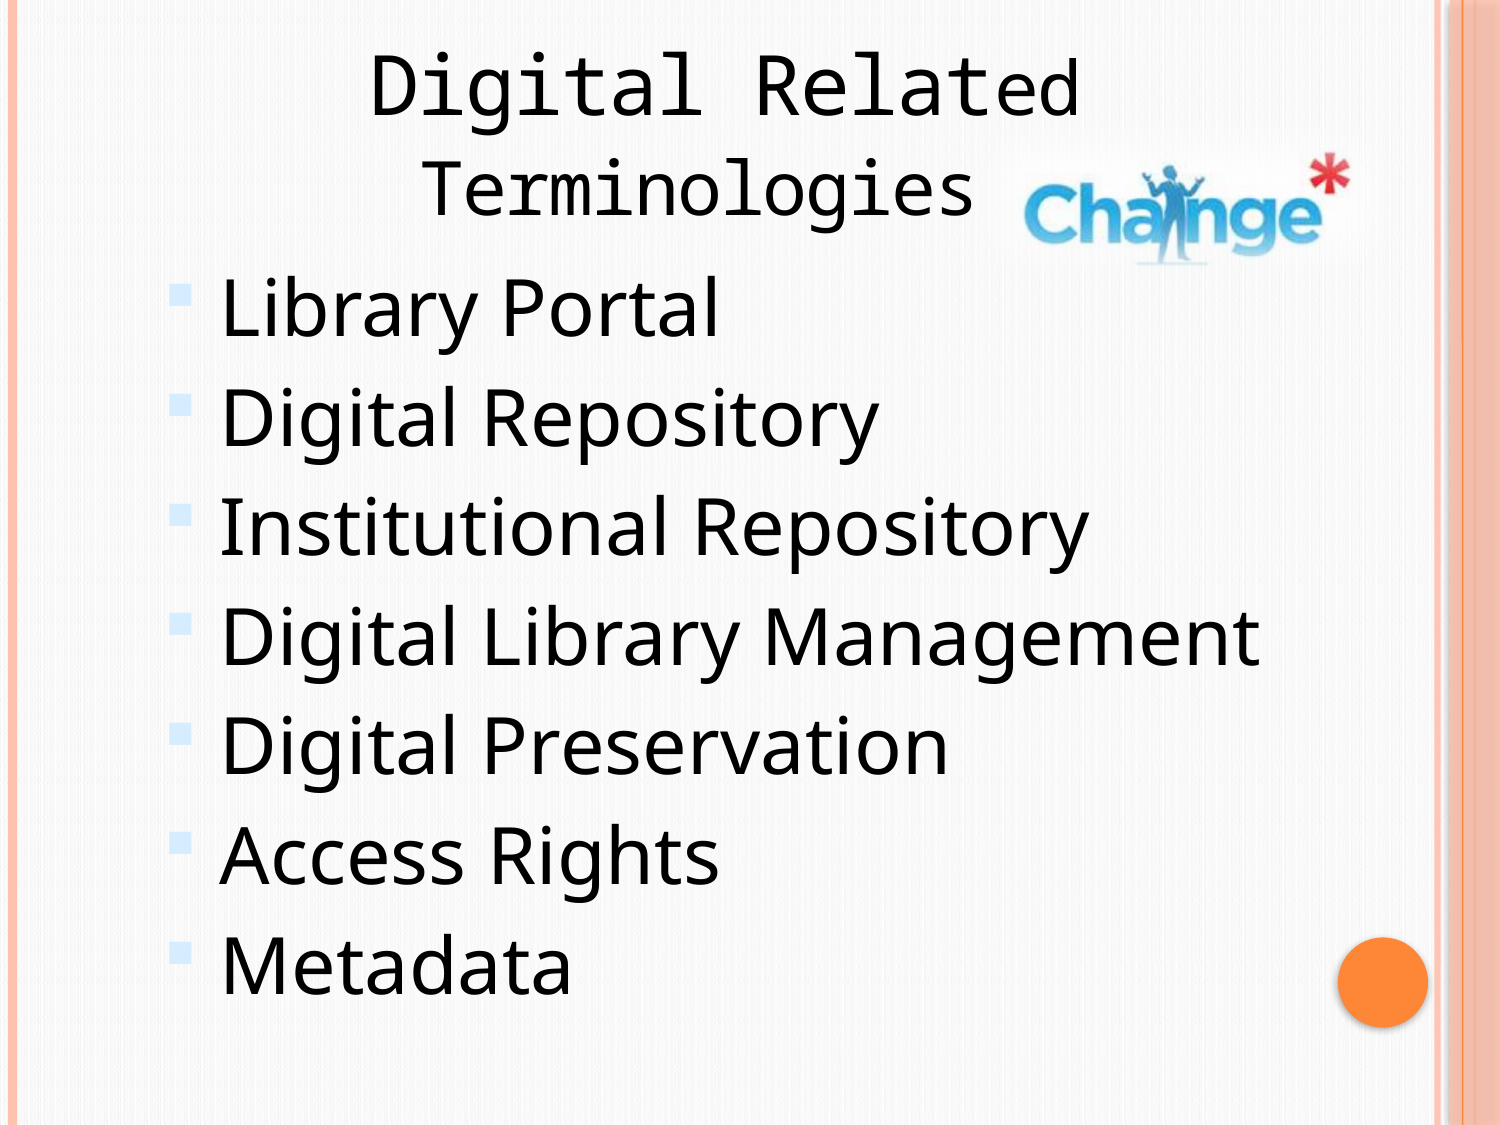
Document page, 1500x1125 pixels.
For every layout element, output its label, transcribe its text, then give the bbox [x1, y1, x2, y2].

text_box Library Portal Digital Repository Institutional Repository Digital Library Management Digital Preservation Access Rights Metadata [137, 249, 1400, 1018]
text_box Digital Related Terminologies [75, 24, 1375, 240]
picture [1441, 0, 1449, 1125]
picture [0, 0, 7, 1125]
picture [18, 0, 1434, 1125]
